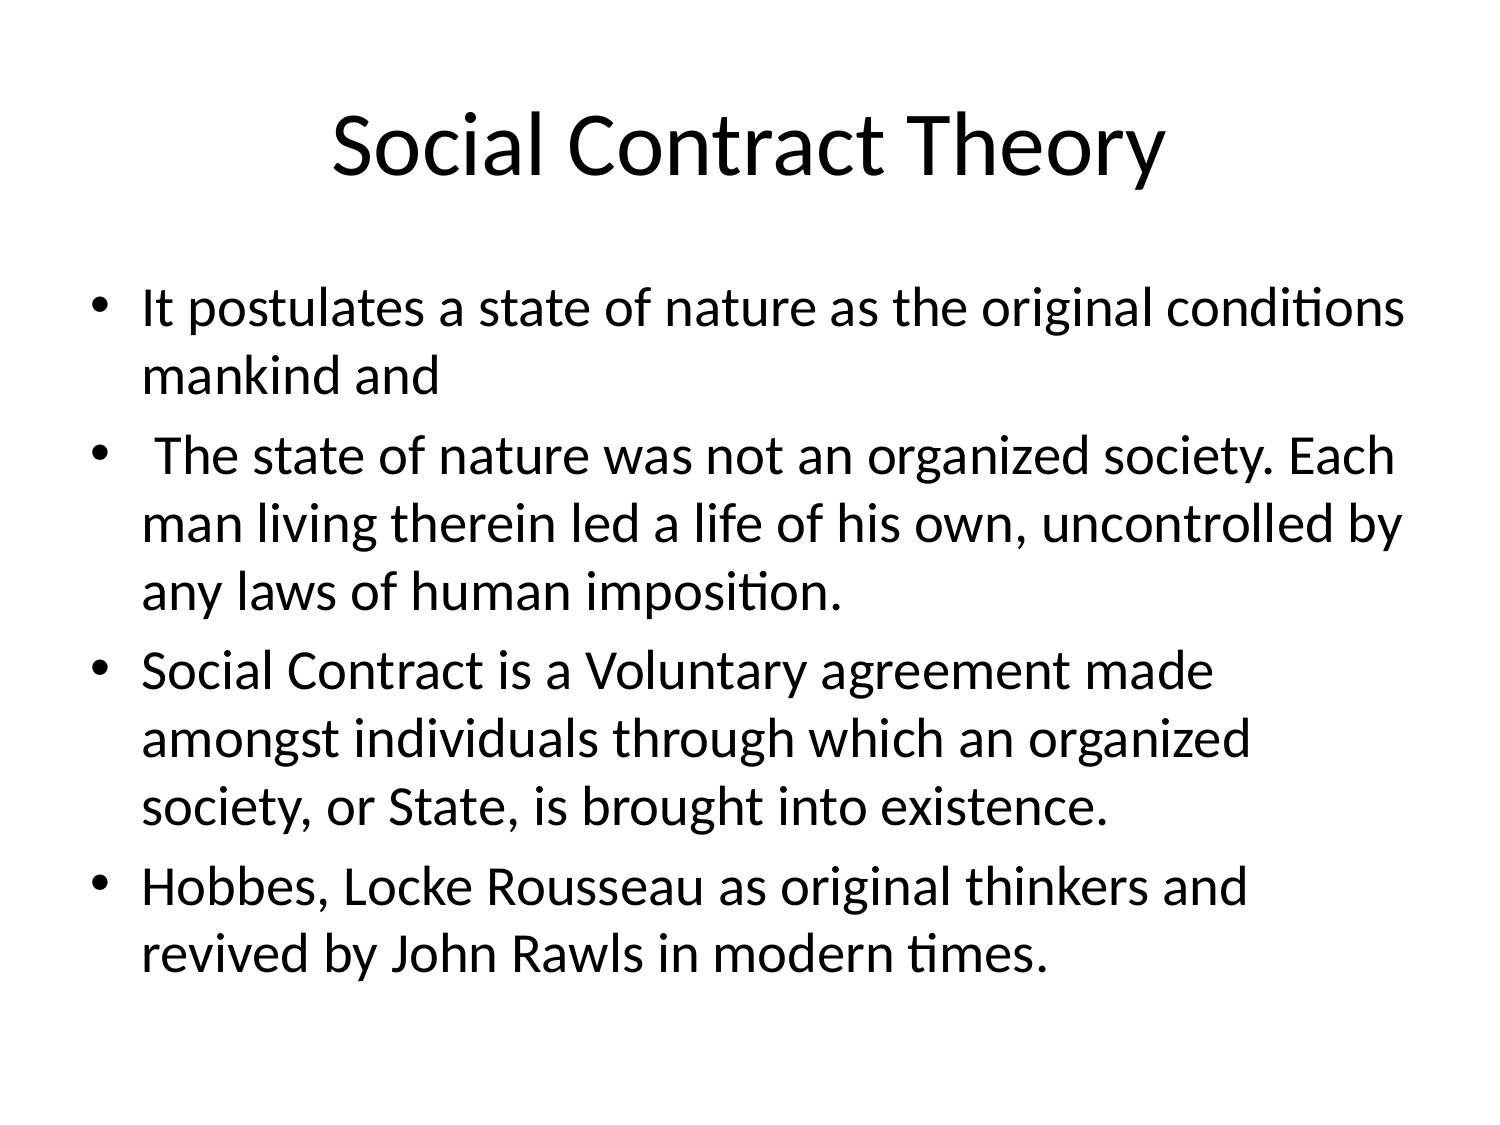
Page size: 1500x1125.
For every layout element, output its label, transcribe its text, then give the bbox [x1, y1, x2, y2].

list It postulates a state of nature as the original conditions mankind and The state of nature was not an organized society. Each man living therein led a life of his own, uncontrolled by any laws of human imposition. Social Contract is a Voluntary agreement made amongst individuals through which an organized society, or State, is brought into existence. Hobbes, Locke Rousseau as original thinkers and revived by John Rawls in modern times. [75, 262, 1425, 1005]
title Social Contract Theory [75, 45, 1425, 233]
